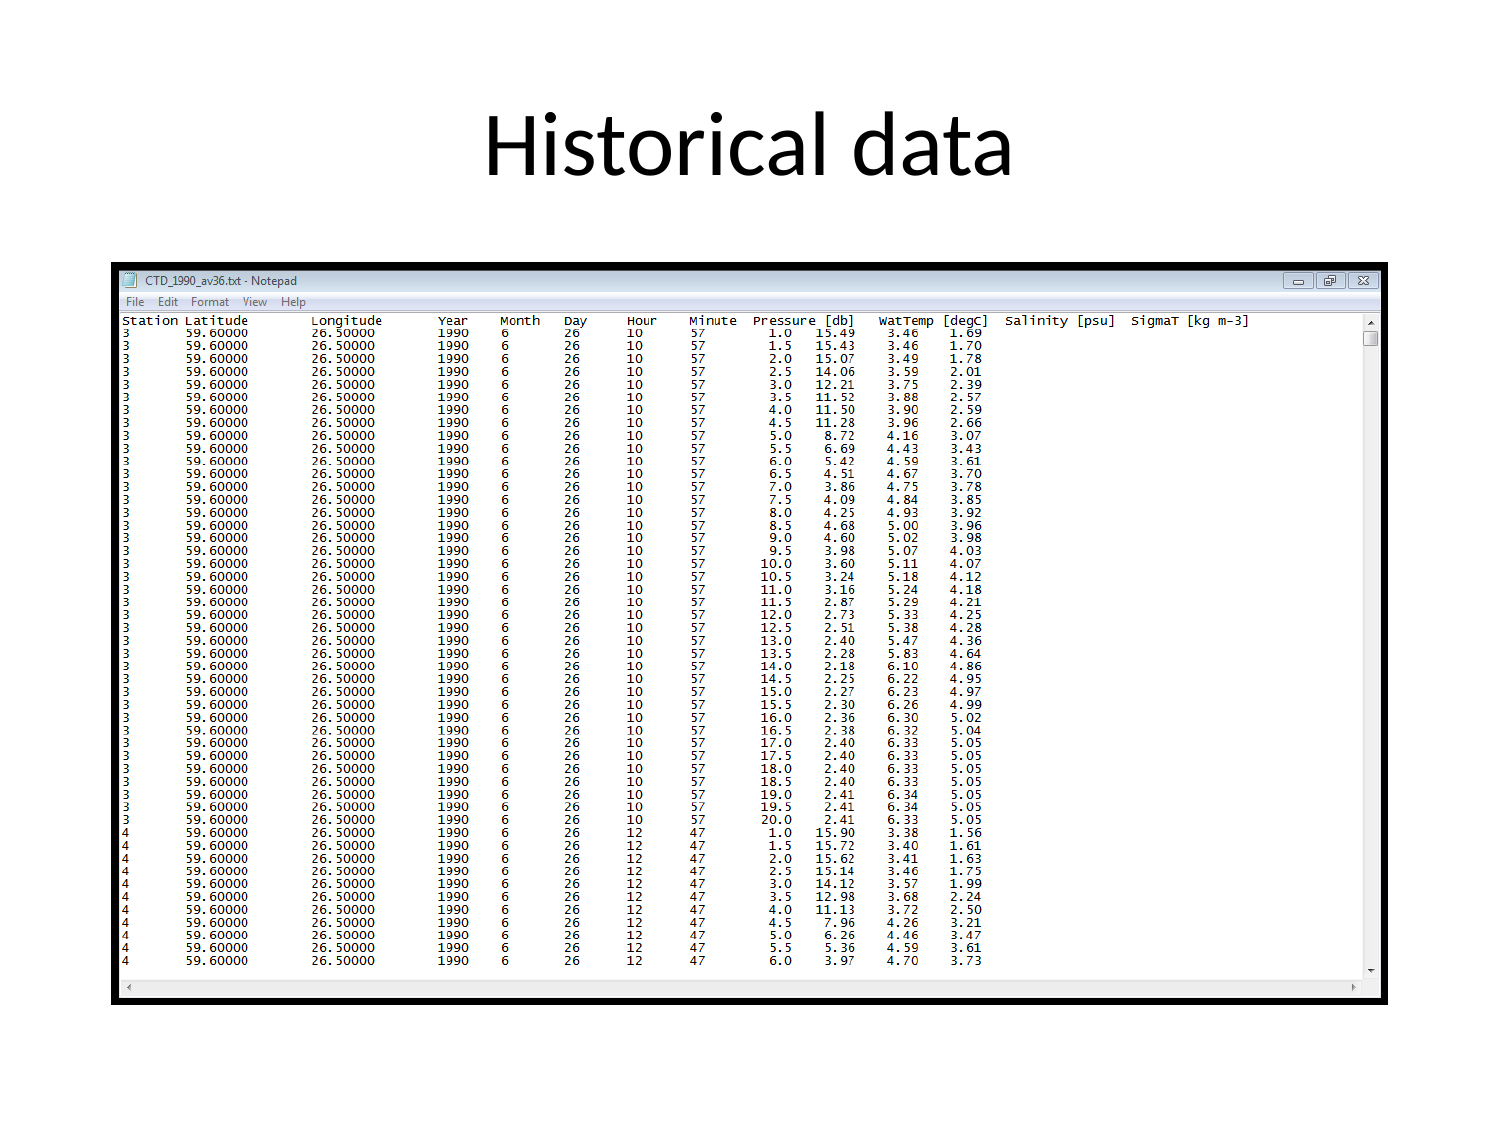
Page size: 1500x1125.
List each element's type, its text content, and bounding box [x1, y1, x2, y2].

title Historical data [75, 45, 1425, 233]
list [111, 262, 1389, 1006]
